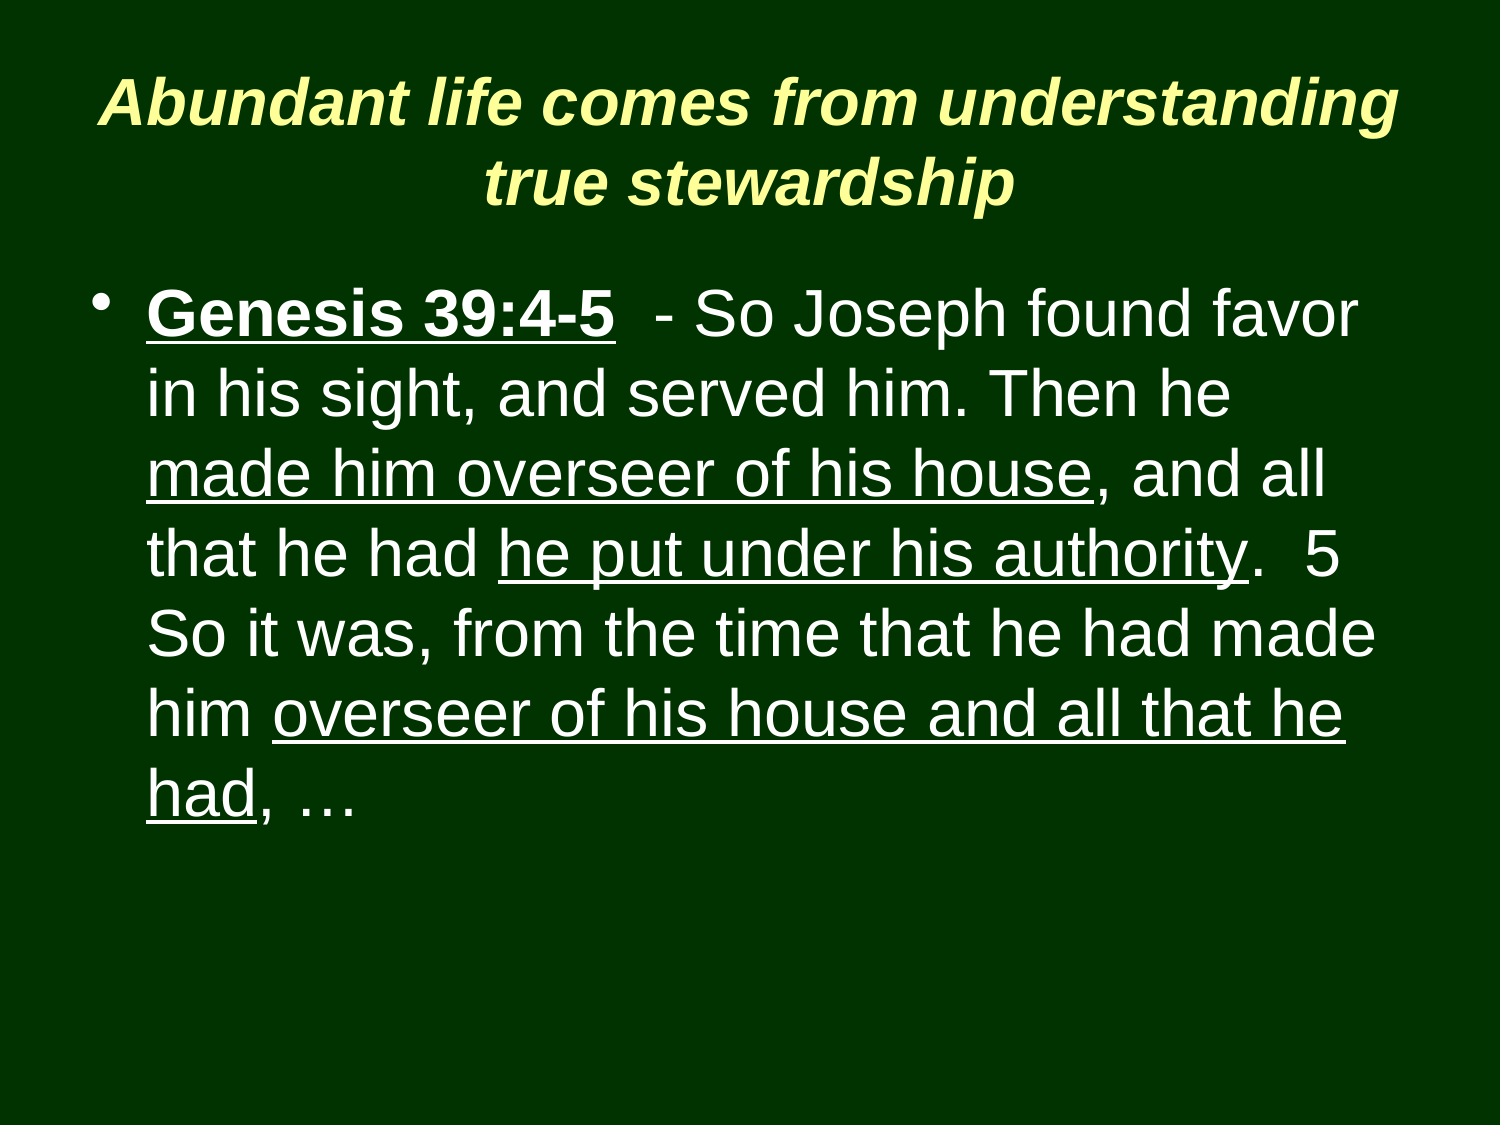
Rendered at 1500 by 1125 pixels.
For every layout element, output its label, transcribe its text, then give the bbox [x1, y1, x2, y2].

list Genesis 39:4-5 - So Joseph found favor in his sight, and served him. Then he made him overseer of his house, and all that he had he put under his authority. 5 So it was, from the time that he had made him overseer of his house and all that he had, … [75, 262, 1425, 1005]
title Abundant life comes from understanding true stewardship [75, 45, 1425, 233]
